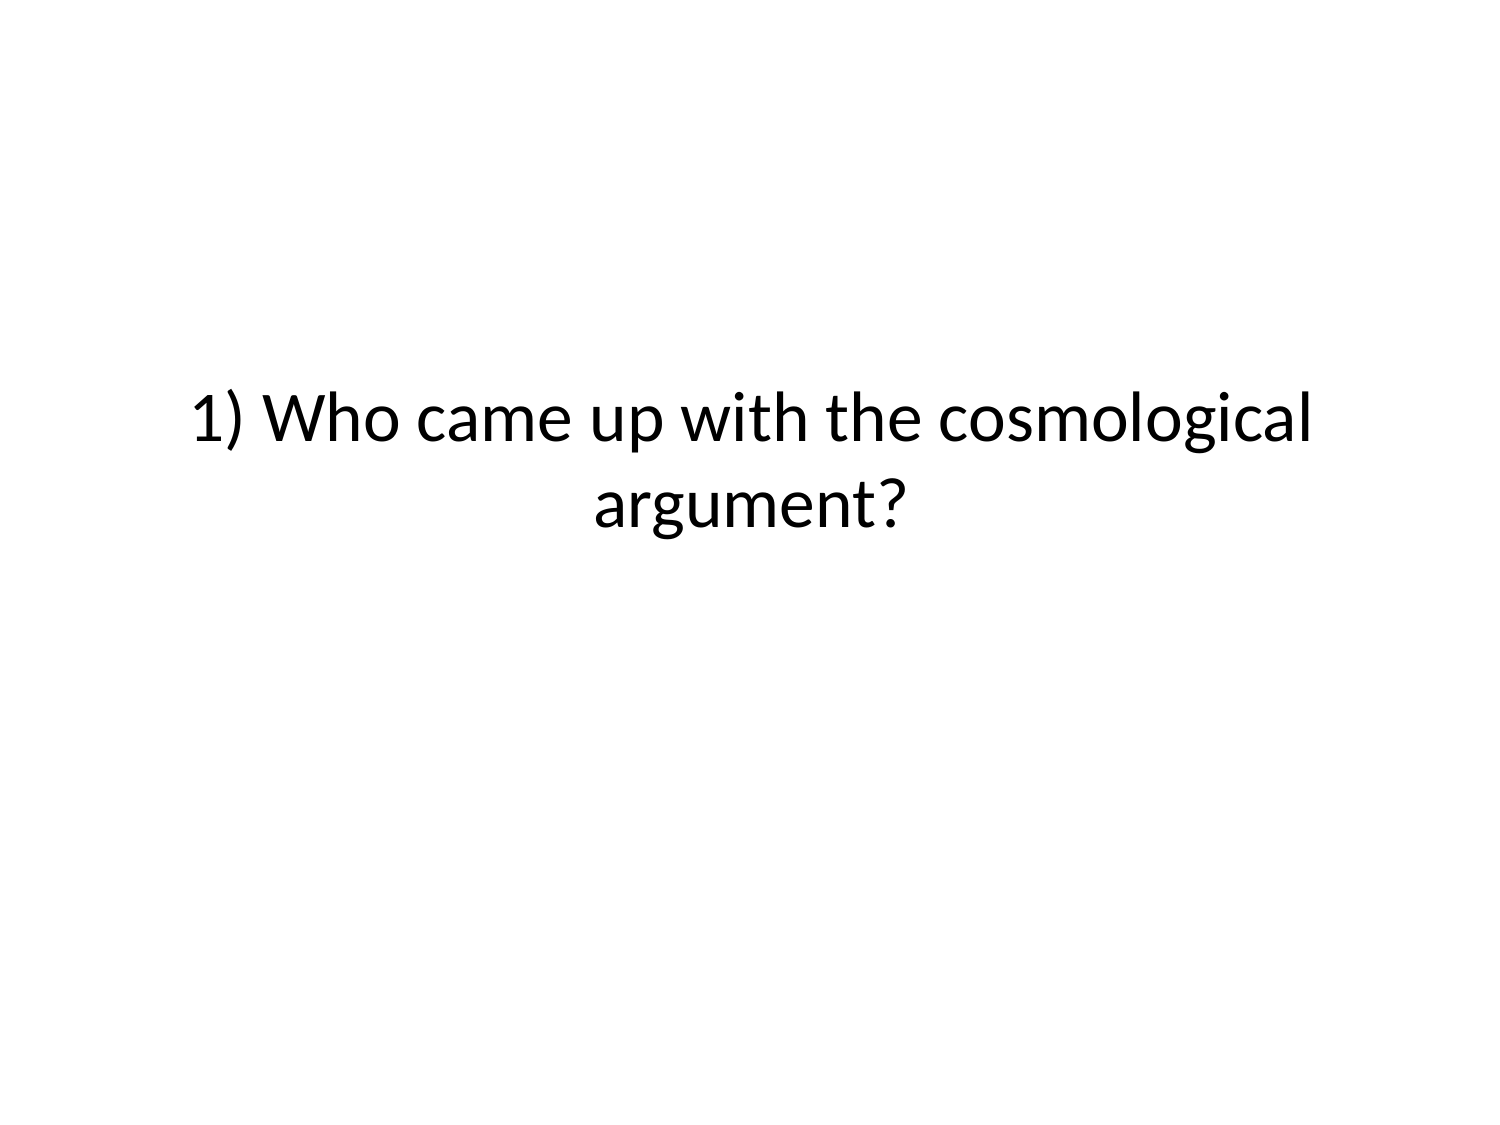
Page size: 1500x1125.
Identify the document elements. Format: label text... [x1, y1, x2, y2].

title 1) Who came up with the cosmological argument? [76, 361, 1427, 550]
